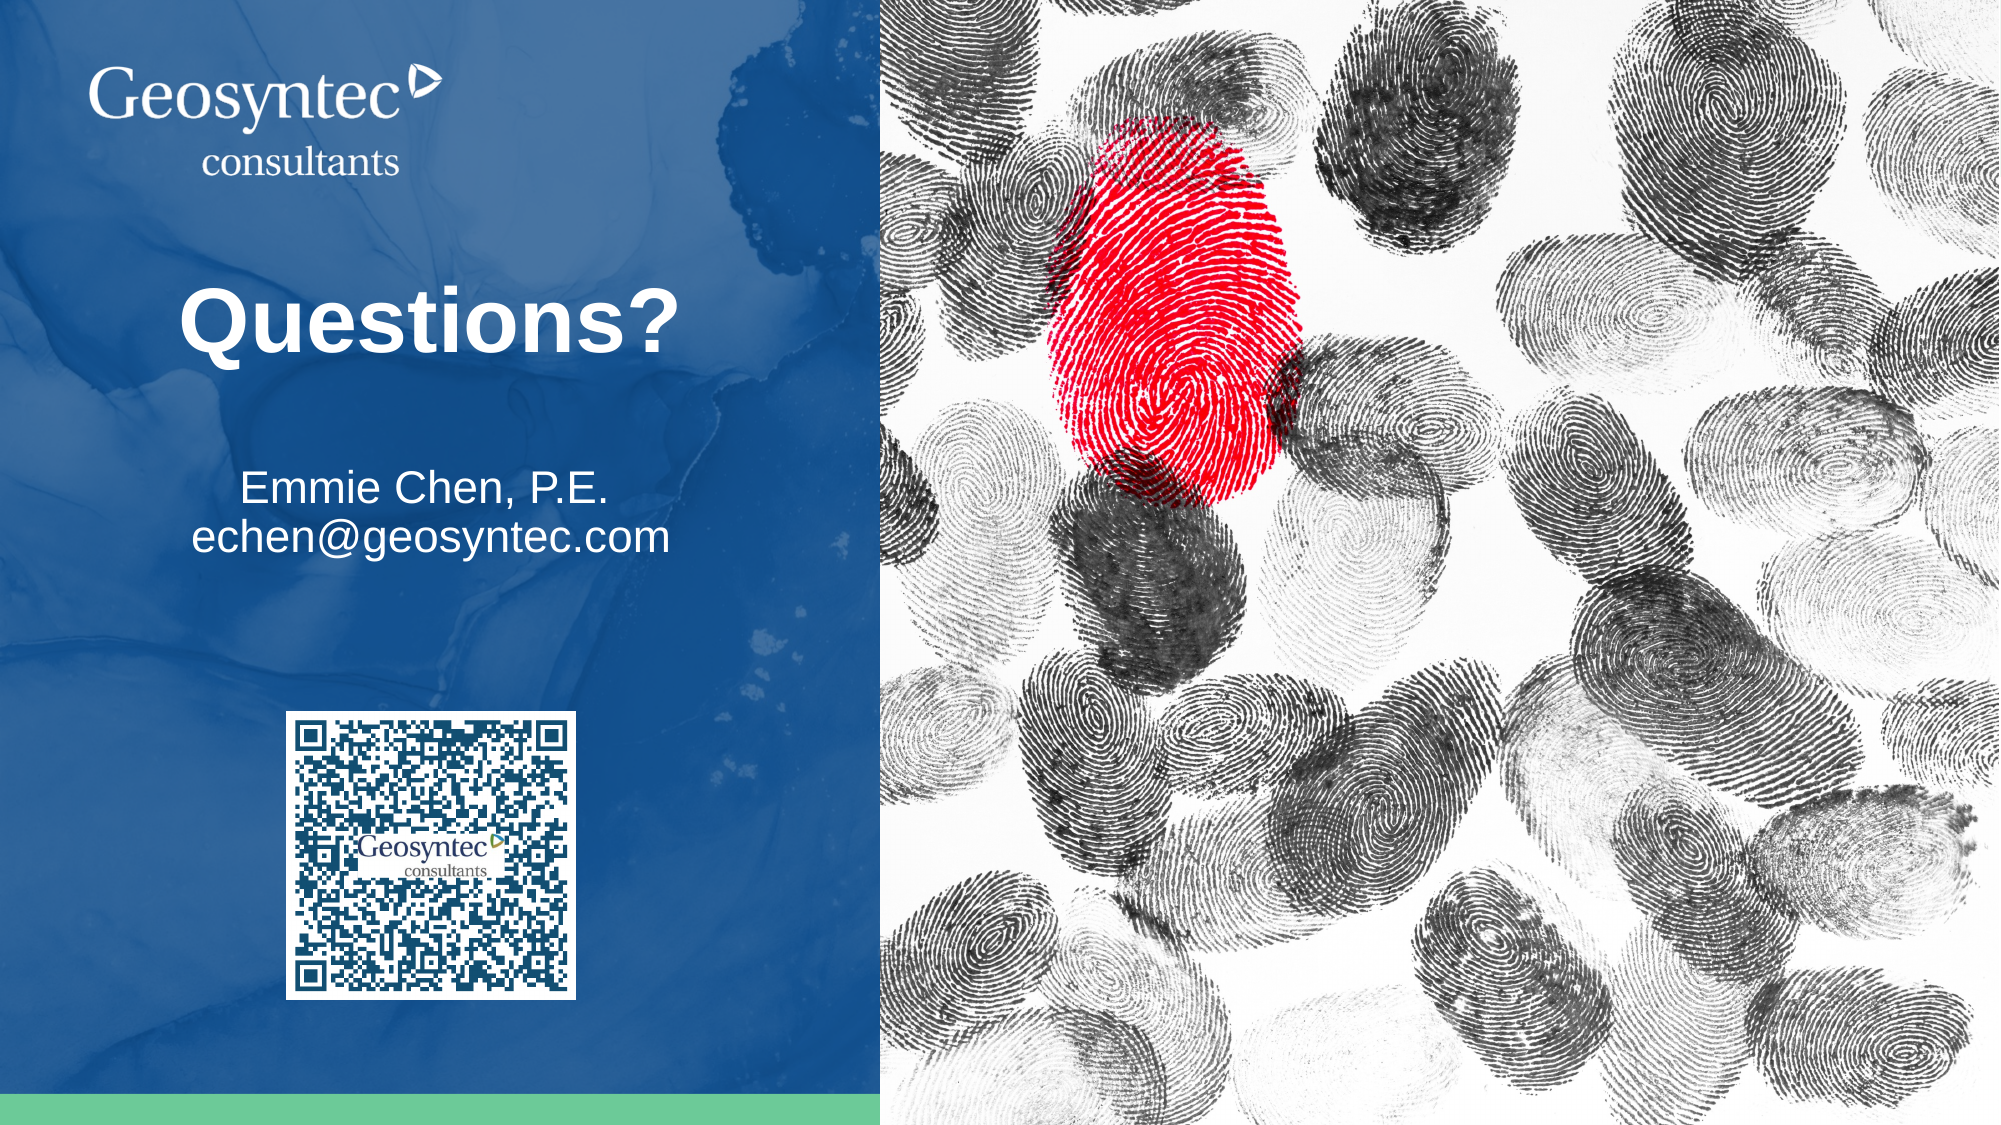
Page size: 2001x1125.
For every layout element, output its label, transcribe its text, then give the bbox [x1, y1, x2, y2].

picture [89, 63, 443, 176]
list Emmie Chen, P.E. echen@geosyntec.com [165, 456, 697, 586]
list Questions? [62, 275, 800, 577]
picture [286, 711, 576, 1000]
picture [880, 0, 1999, 1125]
